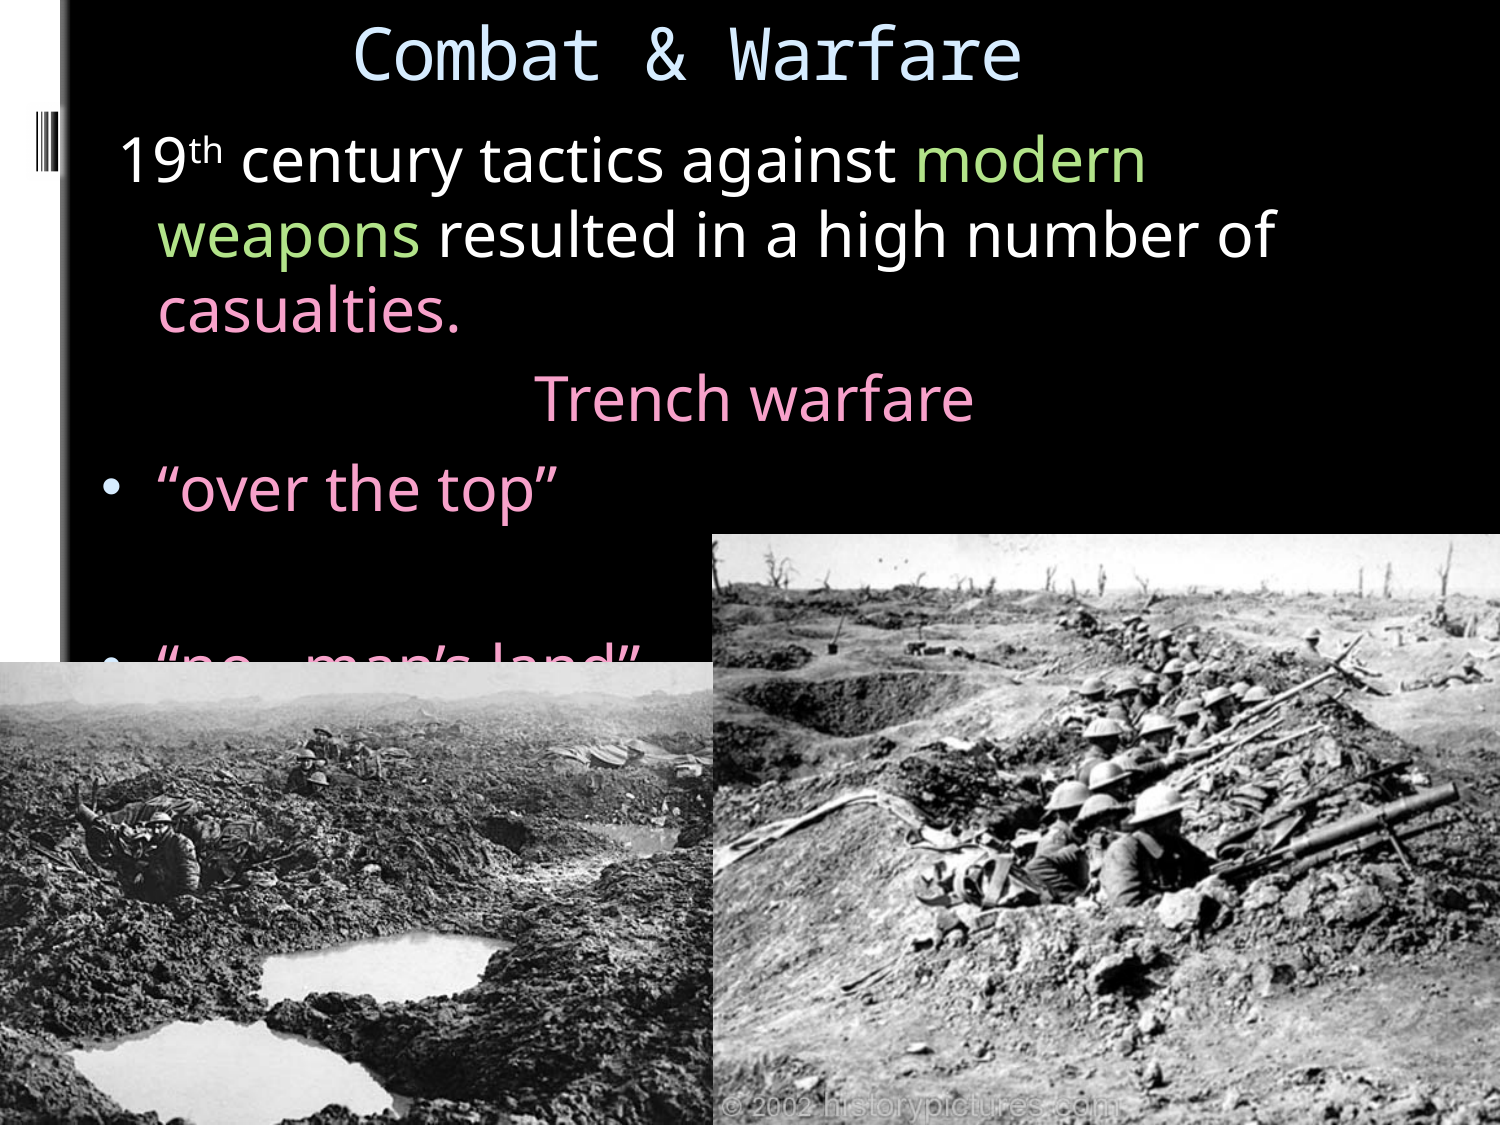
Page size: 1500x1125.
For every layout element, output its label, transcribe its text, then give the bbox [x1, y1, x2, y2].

list 19th century tactics against modern weapons resulted in a high number of casualties. Trench warfare “over the top” “no –man’s land” [75, 112, 1425, 653]
picture [712, 533, 1500, 1125]
title Combat & Warfare [50, 0, 1325, 104]
picture [0, 662, 713, 1125]
